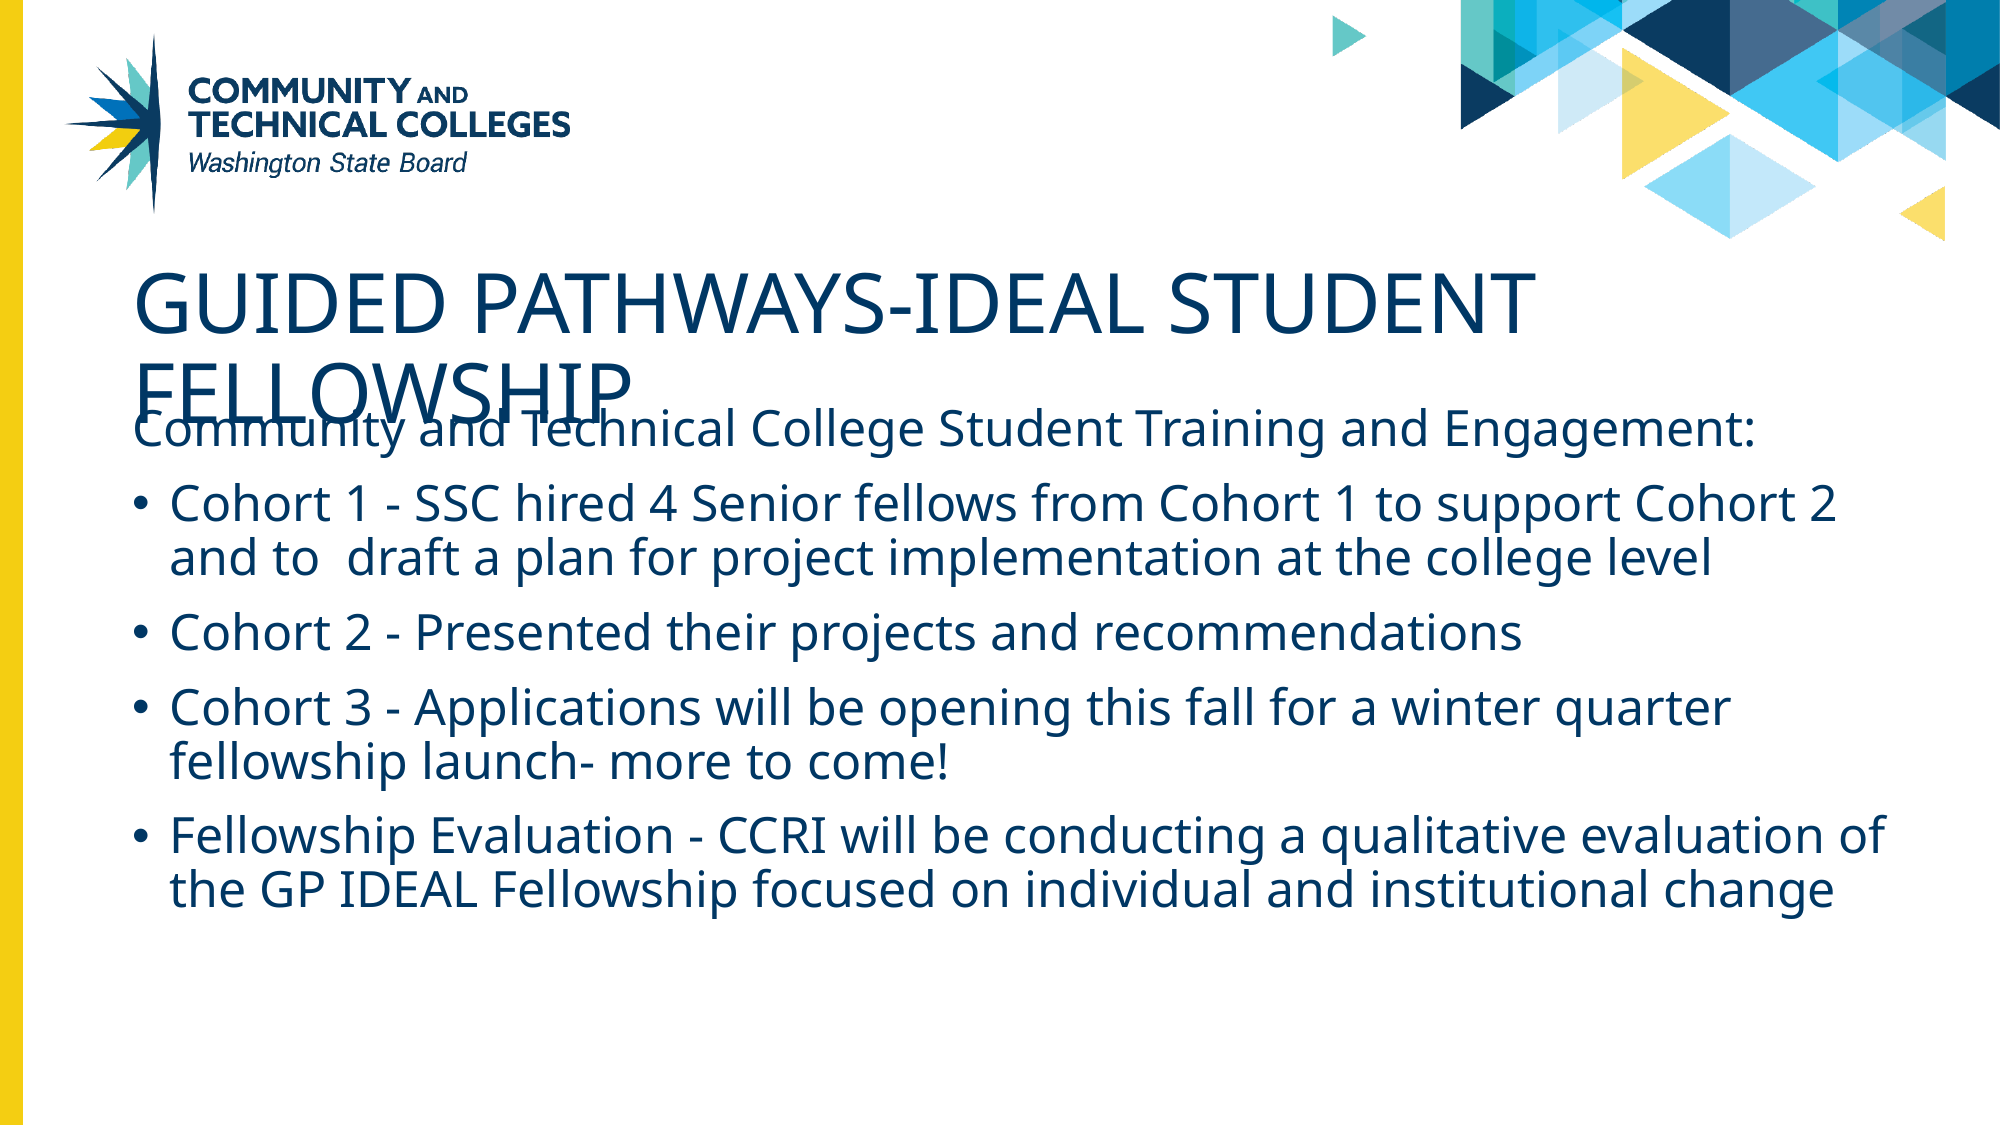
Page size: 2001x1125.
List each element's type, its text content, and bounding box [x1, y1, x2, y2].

picture [64, 33, 570, 214]
list Community and Technical College Student Training and Engagement: Cohort 1 - SSC hired 4 Senior fellows from Cohort 1 to support Cohort 2 and to draft a plan for project implementation at the college level Cohort 2 - Presented their projects and recommendations Cohort 3 - Applications will be opening this fall for a winter quarter fellowship launch- more to come! Fellowship Evaluation - CCRI will be conducting a qualitative evaluation of the GP IDEAL Fellowship focused on individual and institutional change [117, 396, 1941, 1013]
picture [1332, 0, 2000, 241]
title Guided Pathways-IDEAL Student Fellowship [117, 254, 1941, 385]
